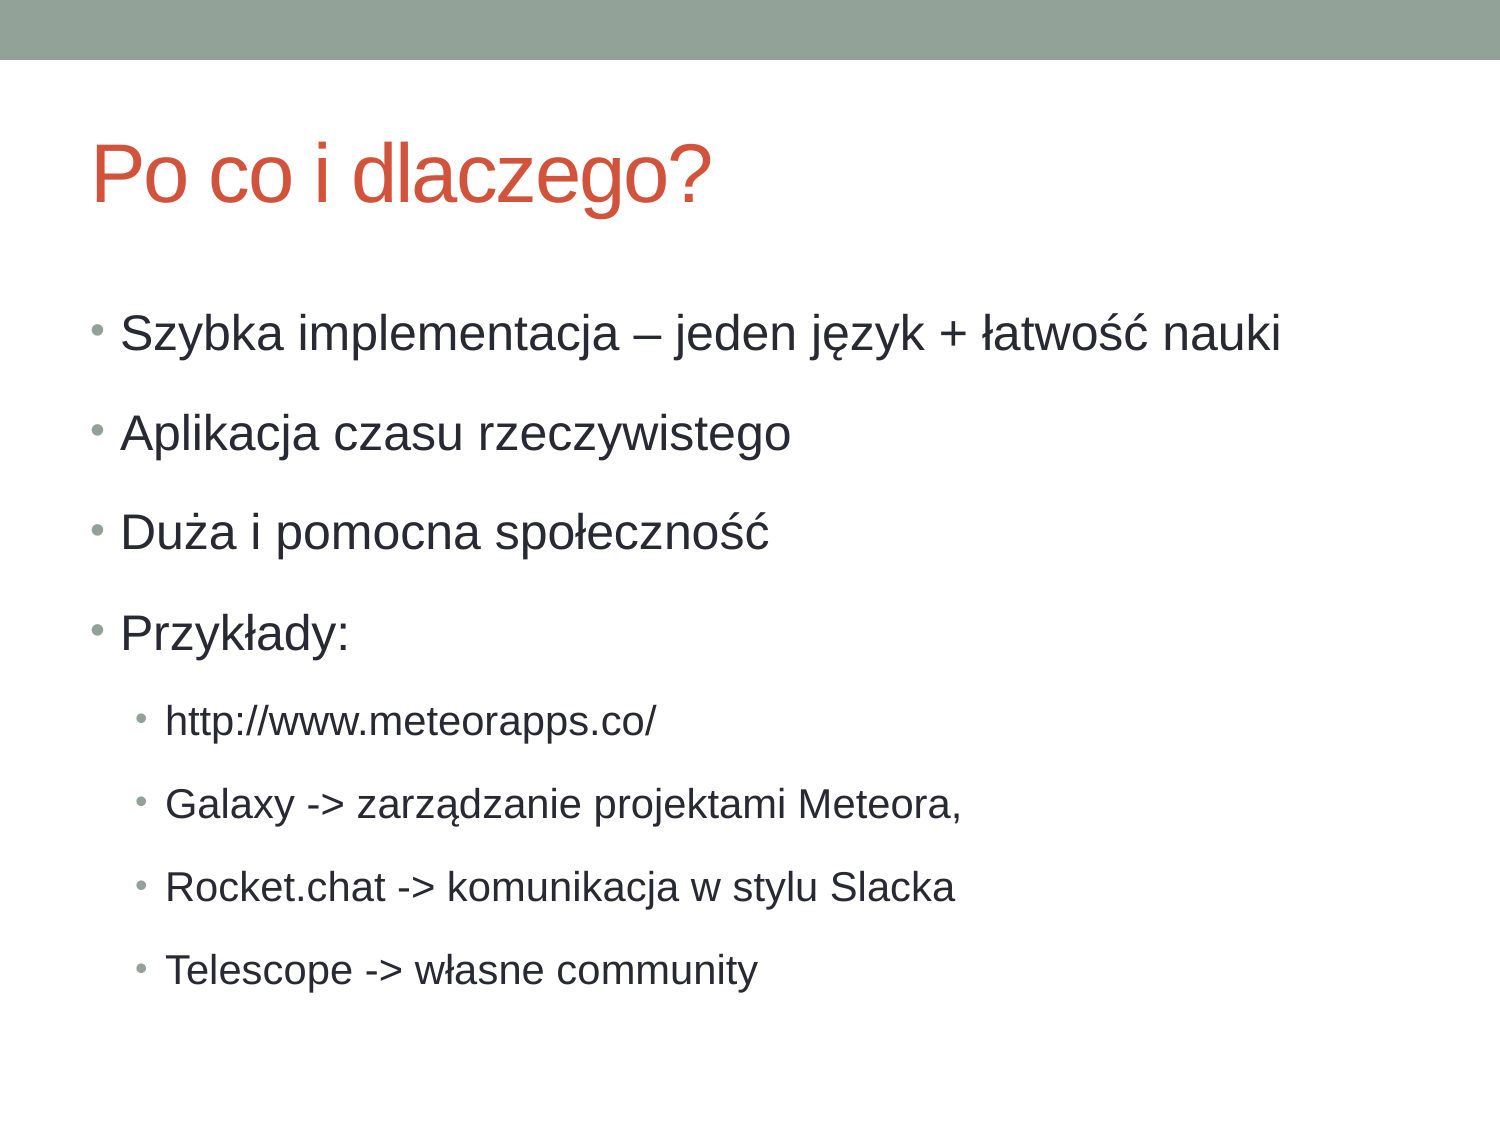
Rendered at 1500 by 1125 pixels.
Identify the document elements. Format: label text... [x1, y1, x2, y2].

title Po co i dlaczego? [75, 87, 1425, 250]
list Szybka implementacja – jeden język + łatwość nauki Aplikacja czasu rzeczywistego Duża i pomocna społeczność Przykłady: http://www.meteorapps.co/ Galaxy -> zarządzanie projektami Meteora, Rocket.chat -> komunikacja w stylu Slacka Telescope -> własne community [75, 262, 1425, 1063]
